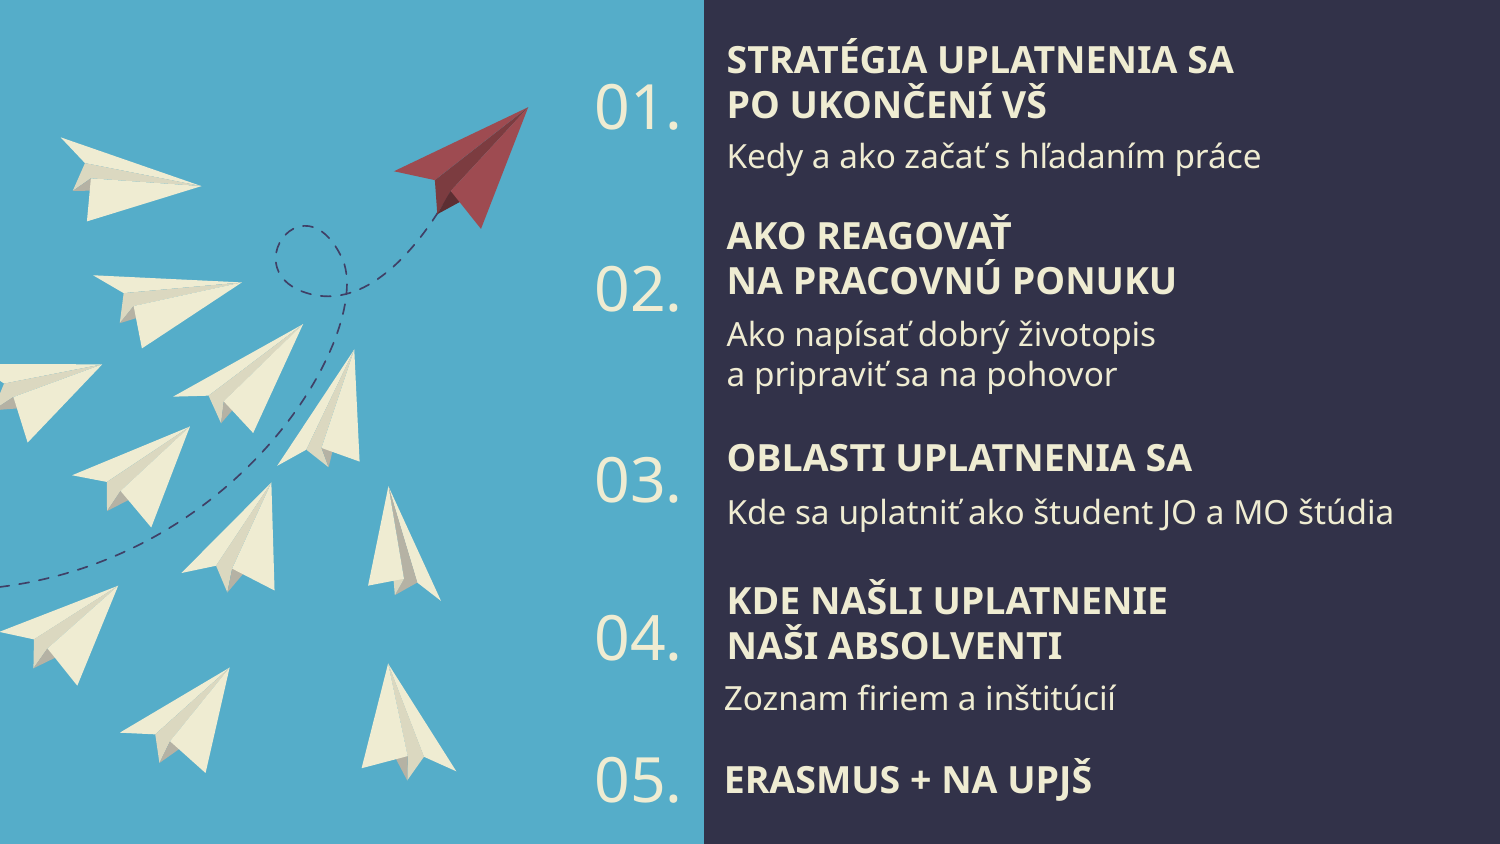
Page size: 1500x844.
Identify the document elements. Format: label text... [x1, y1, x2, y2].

title 01. [464, 66, 698, 144]
text_box Zoznam firiem a inštitúcií [708, 661, 1485, 740]
title STRATÉGIA UPLATNENIA SA PO UKONČENÍ VŠ [711, 79, 1365, 120]
text_box 05. [464, 738, 698, 816]
subtitle Ako napísať dobrý životopis a pripraviť sa na pohovor [711, 298, 1467, 376]
title OBLASTI UPLATNENIA SA [711, 432, 1299, 475]
title KDE NAŠLI UPLATNENIE NAŠI ABSOLVENTI [711, 620, 1467, 661]
subtitle Kde sa uplatniť ako študent JO a MO štúdia [711, 475, 1487, 554]
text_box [0, 107, 529, 782]
subtitle Kedy a ako začať s hľadaním práce [711, 120, 1401, 198]
text_box ERASMUS + NA UPJŠ [708, 754, 1464, 816]
title 04. [532, 596, 698, 675]
title 02. [532, 247, 698, 325]
title AKO REAGOVAŤ NA PRACOVNÚ PONUKU [711, 255, 1401, 298]
title 03. [532, 438, 698, 517]
